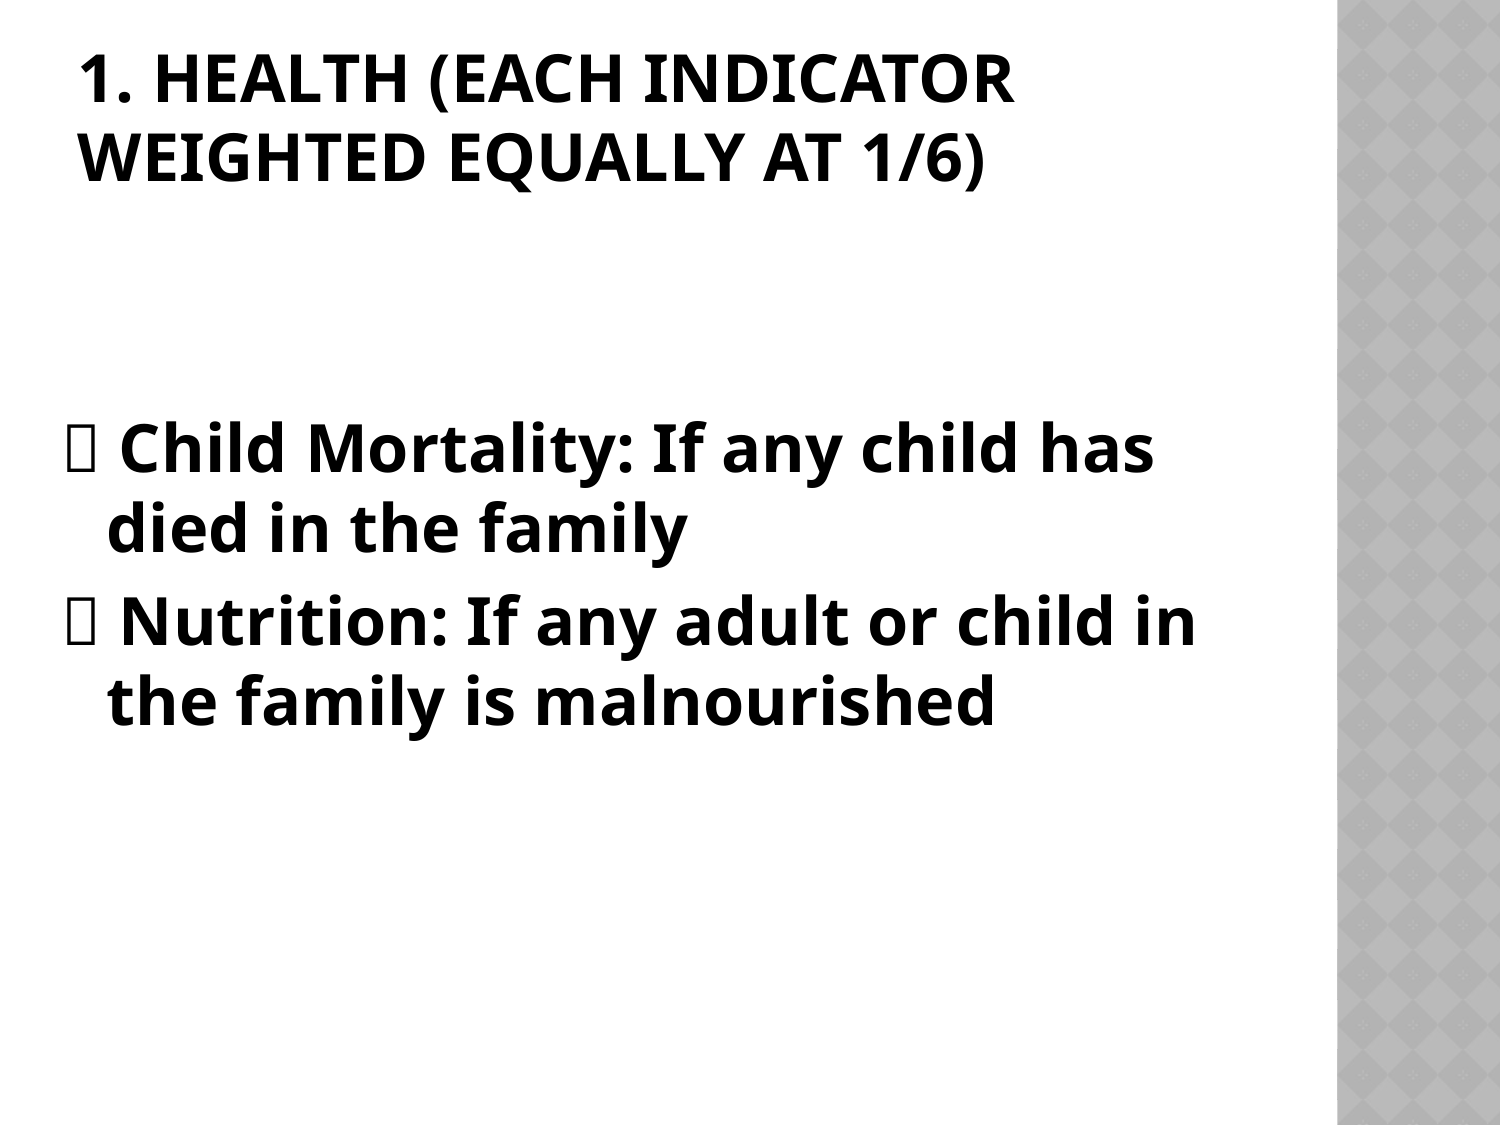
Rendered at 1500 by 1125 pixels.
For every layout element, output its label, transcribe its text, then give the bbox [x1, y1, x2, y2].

list  Child Mortality: If any child has died in the family  Nutrition: If any adult or child in the family is malnourished [46, 398, 1235, 791]
title 1. Health (each indicator weighted equally at 1/6) [70, 35, 1258, 276]
